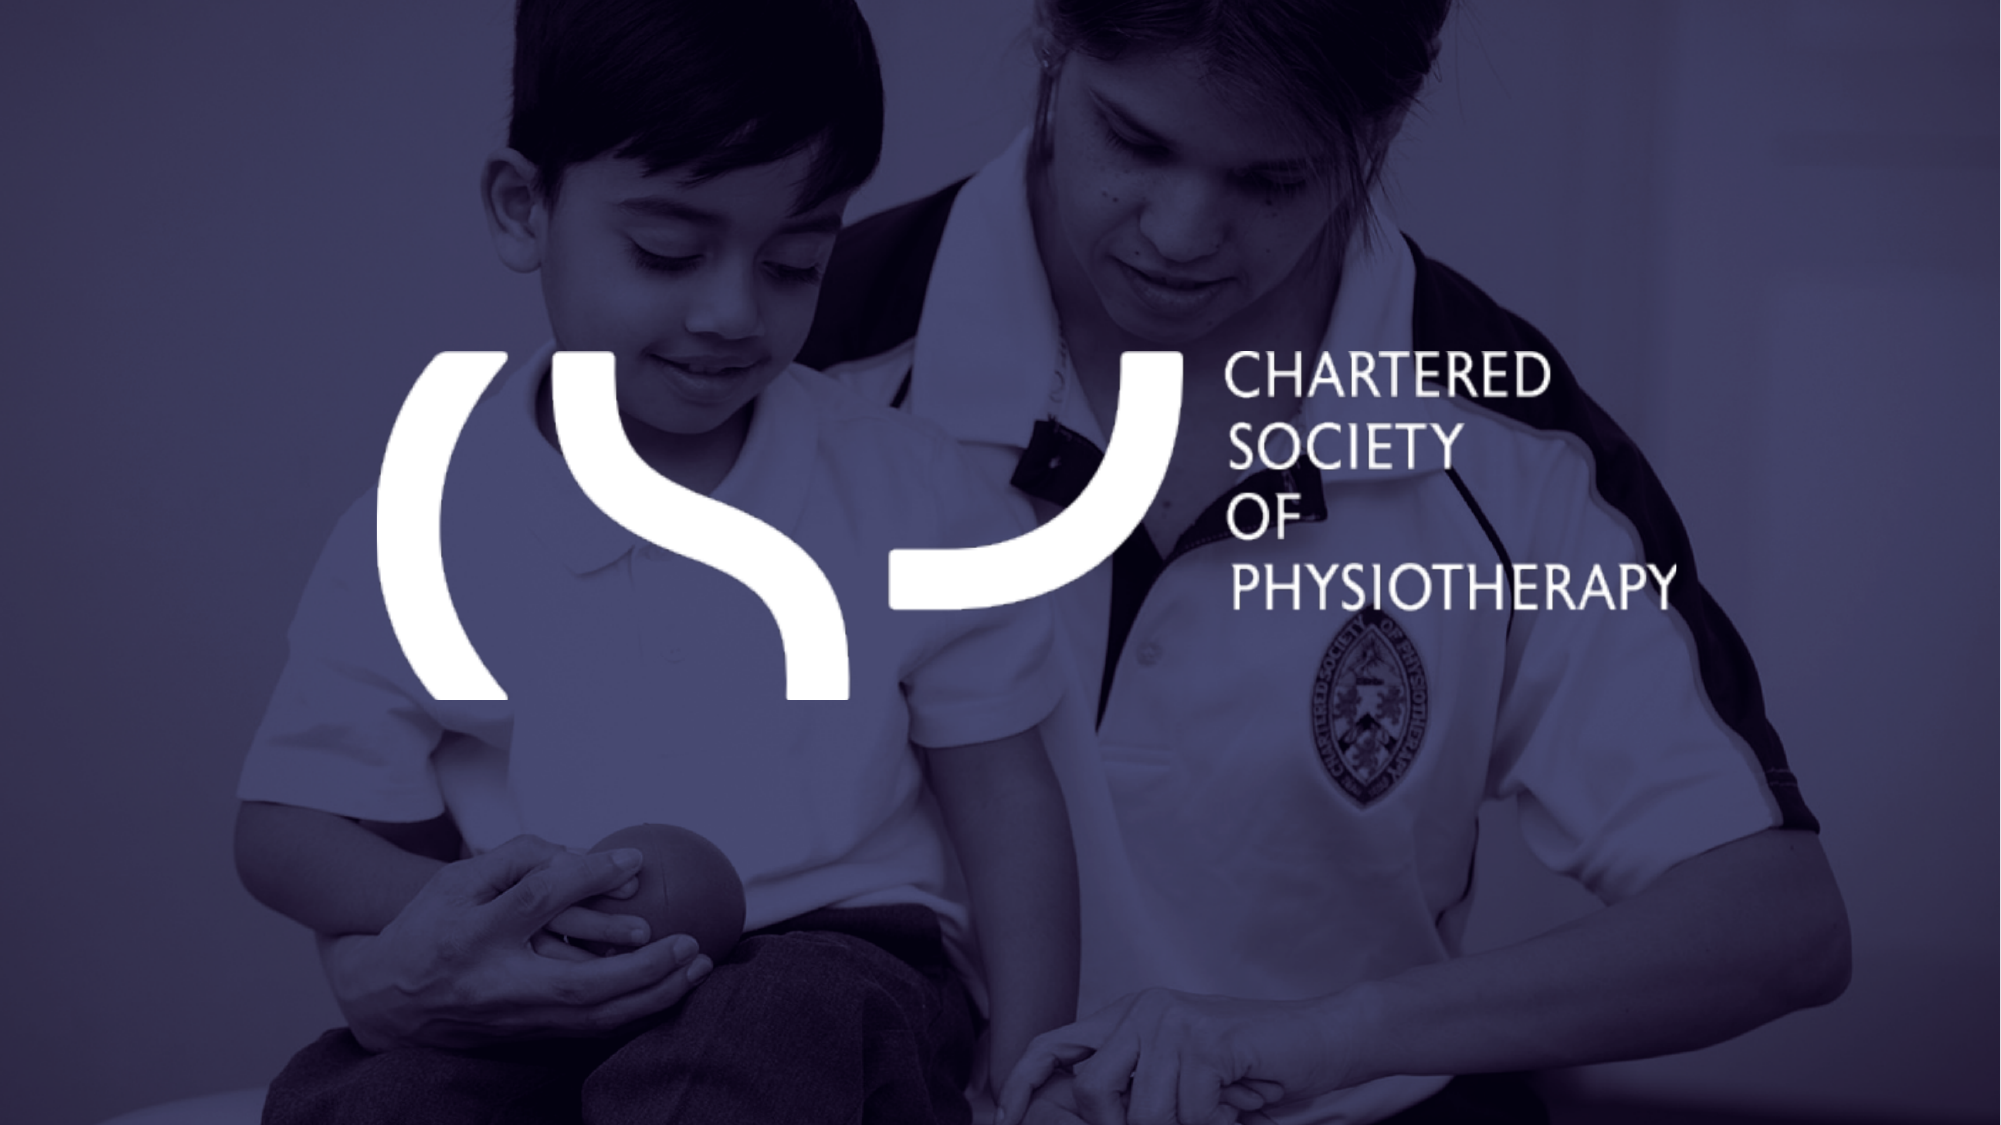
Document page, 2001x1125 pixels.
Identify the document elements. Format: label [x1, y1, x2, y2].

picture [376, 351, 1677, 700]
